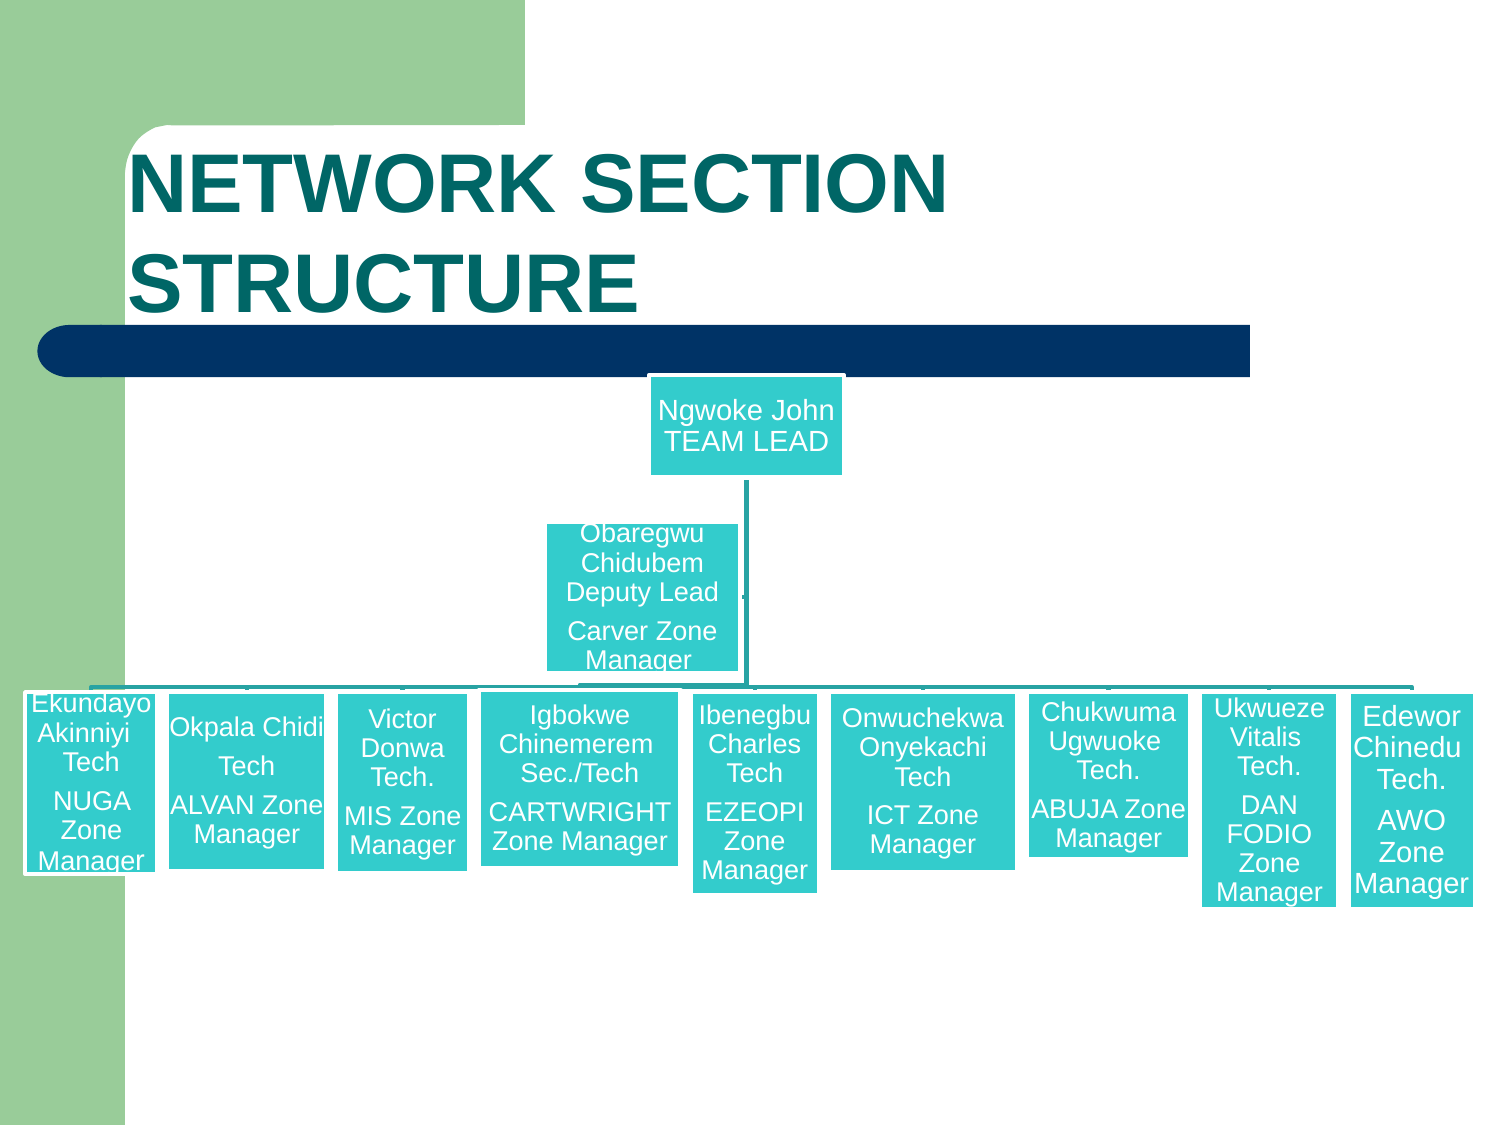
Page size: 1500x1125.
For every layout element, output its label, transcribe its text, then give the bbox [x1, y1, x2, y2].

title Network Section Structure [112, 113, 1388, 338]
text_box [24, 374, 1476, 954]
